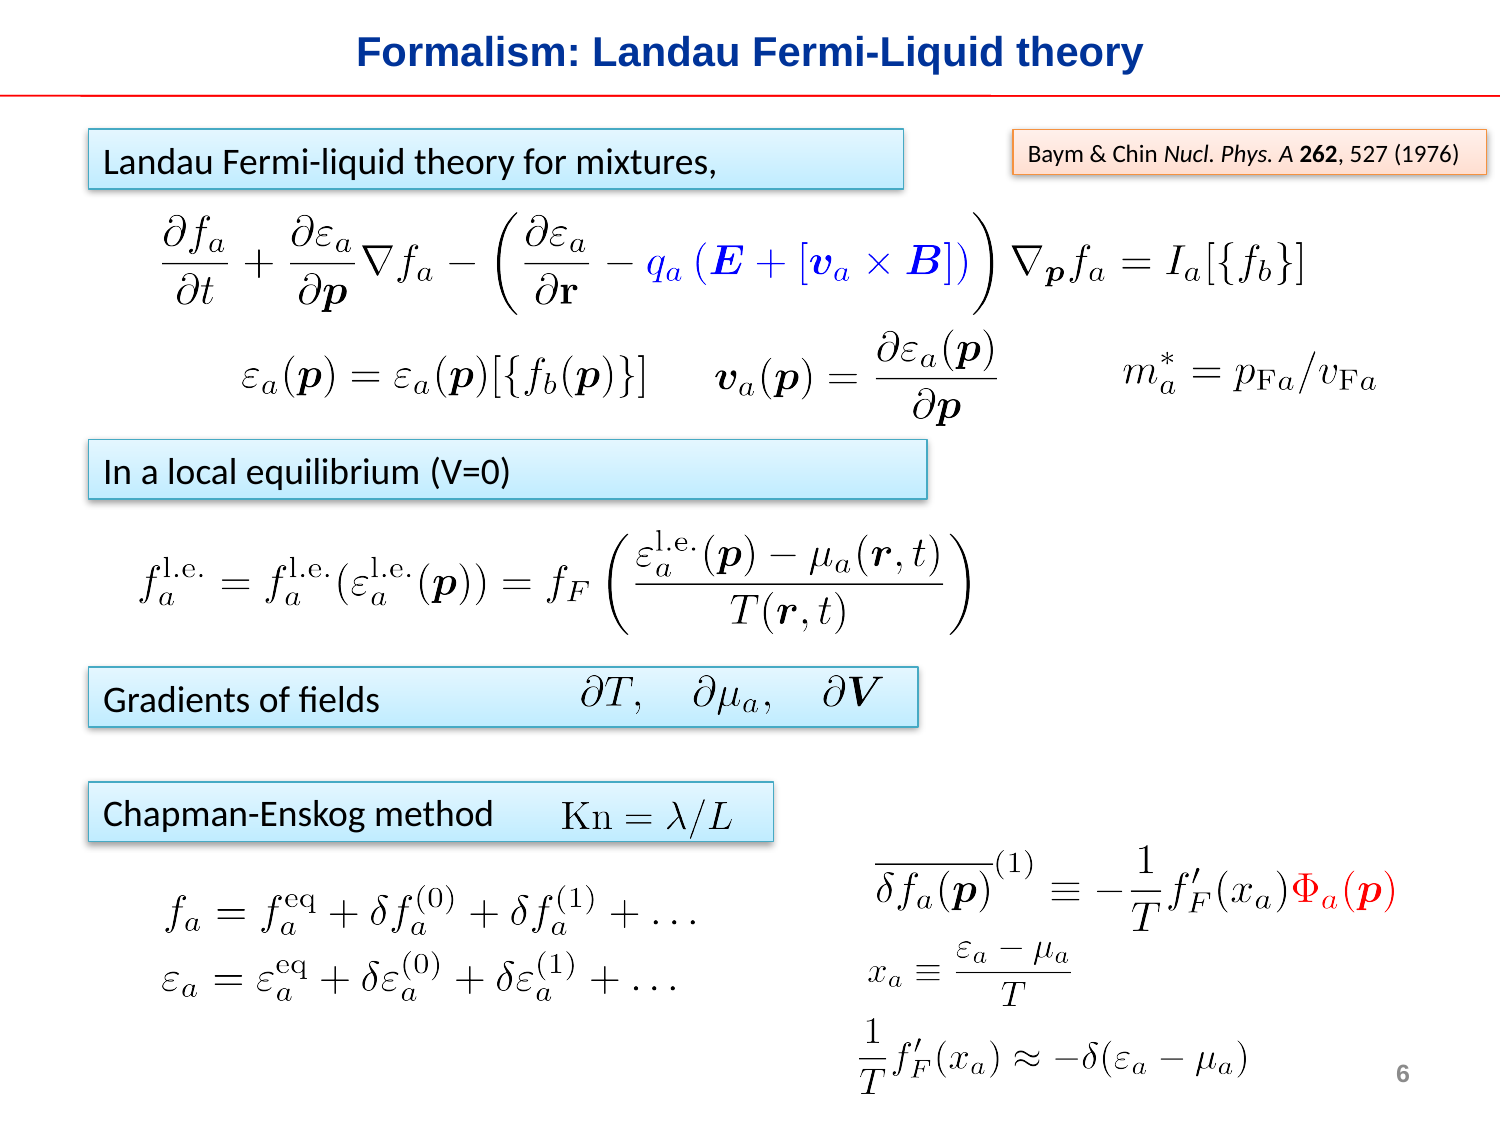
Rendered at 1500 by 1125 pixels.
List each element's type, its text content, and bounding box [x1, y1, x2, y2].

picture [139, 530, 970, 635]
text_box Chapman-Enskog method [88, 781, 774, 842]
text_box Gradients of fields [88, 666, 919, 728]
picture [162, 951, 676, 1002]
text_box Baym & Chin Nucl. Phys. A 262, 527 (1976) [1012, 129, 1487, 175]
slide_number 6 [1246, 1042, 1425, 1103]
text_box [0, 17, 1500, 96]
picture [715, 329, 997, 426]
picture [868, 941, 1071, 1006]
picture [162, 212, 1302, 315]
text_box In a local equilibrium (V=0) [88, 439, 928, 500]
picture [562, 799, 733, 839]
picture [165, 884, 695, 935]
picture [241, 355, 644, 398]
picture [1123, 351, 1377, 394]
picture [581, 675, 883, 715]
picture [875, 845, 1394, 931]
picture [859, 1018, 1246, 1095]
